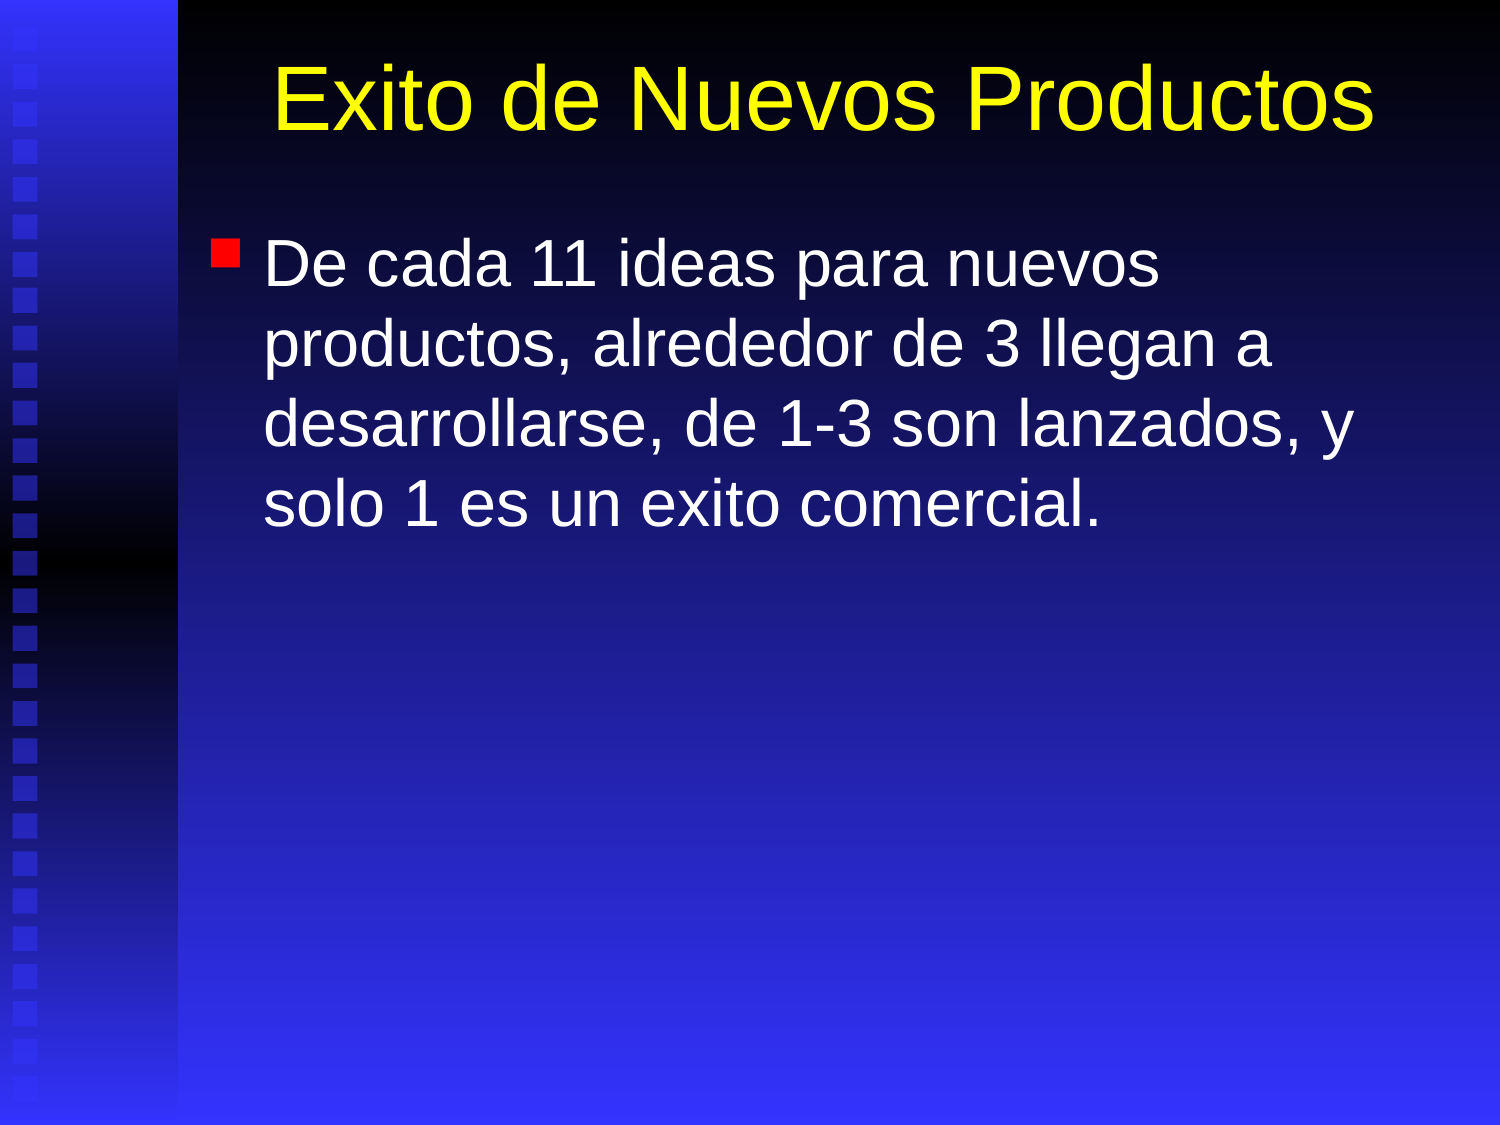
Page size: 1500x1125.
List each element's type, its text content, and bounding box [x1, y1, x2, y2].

list De cada 11 ideas para nuevos productos, alrededor de 3 llegan a desarrollarse, de 1-3 son lanzados, y solo 1 es un exito comercial. [191, 212, 1468, 1051]
title Exito de Nuevos Productos [187, 0, 1463, 188]
